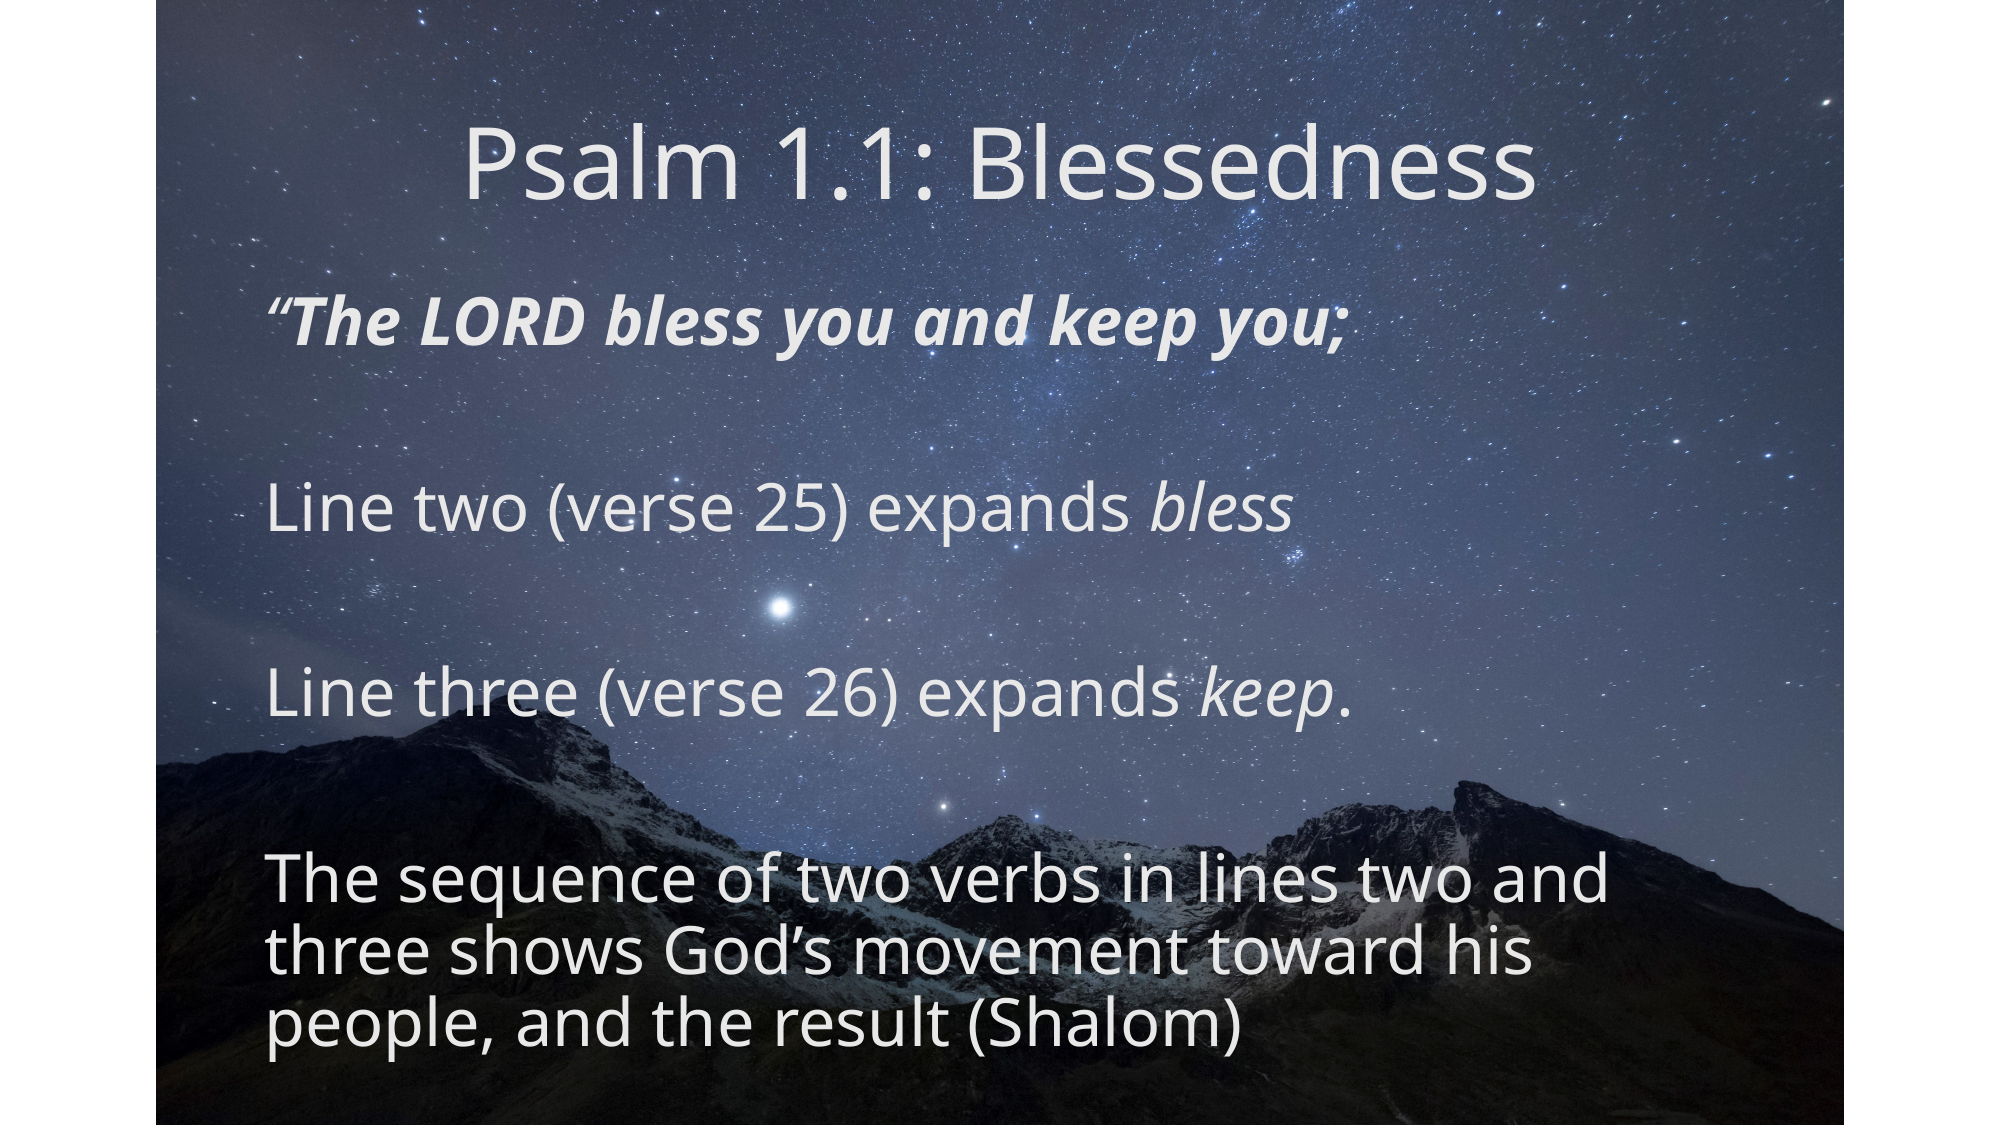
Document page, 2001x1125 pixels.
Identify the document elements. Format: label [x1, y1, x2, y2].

picture [155, 0, 1845, 1125]
